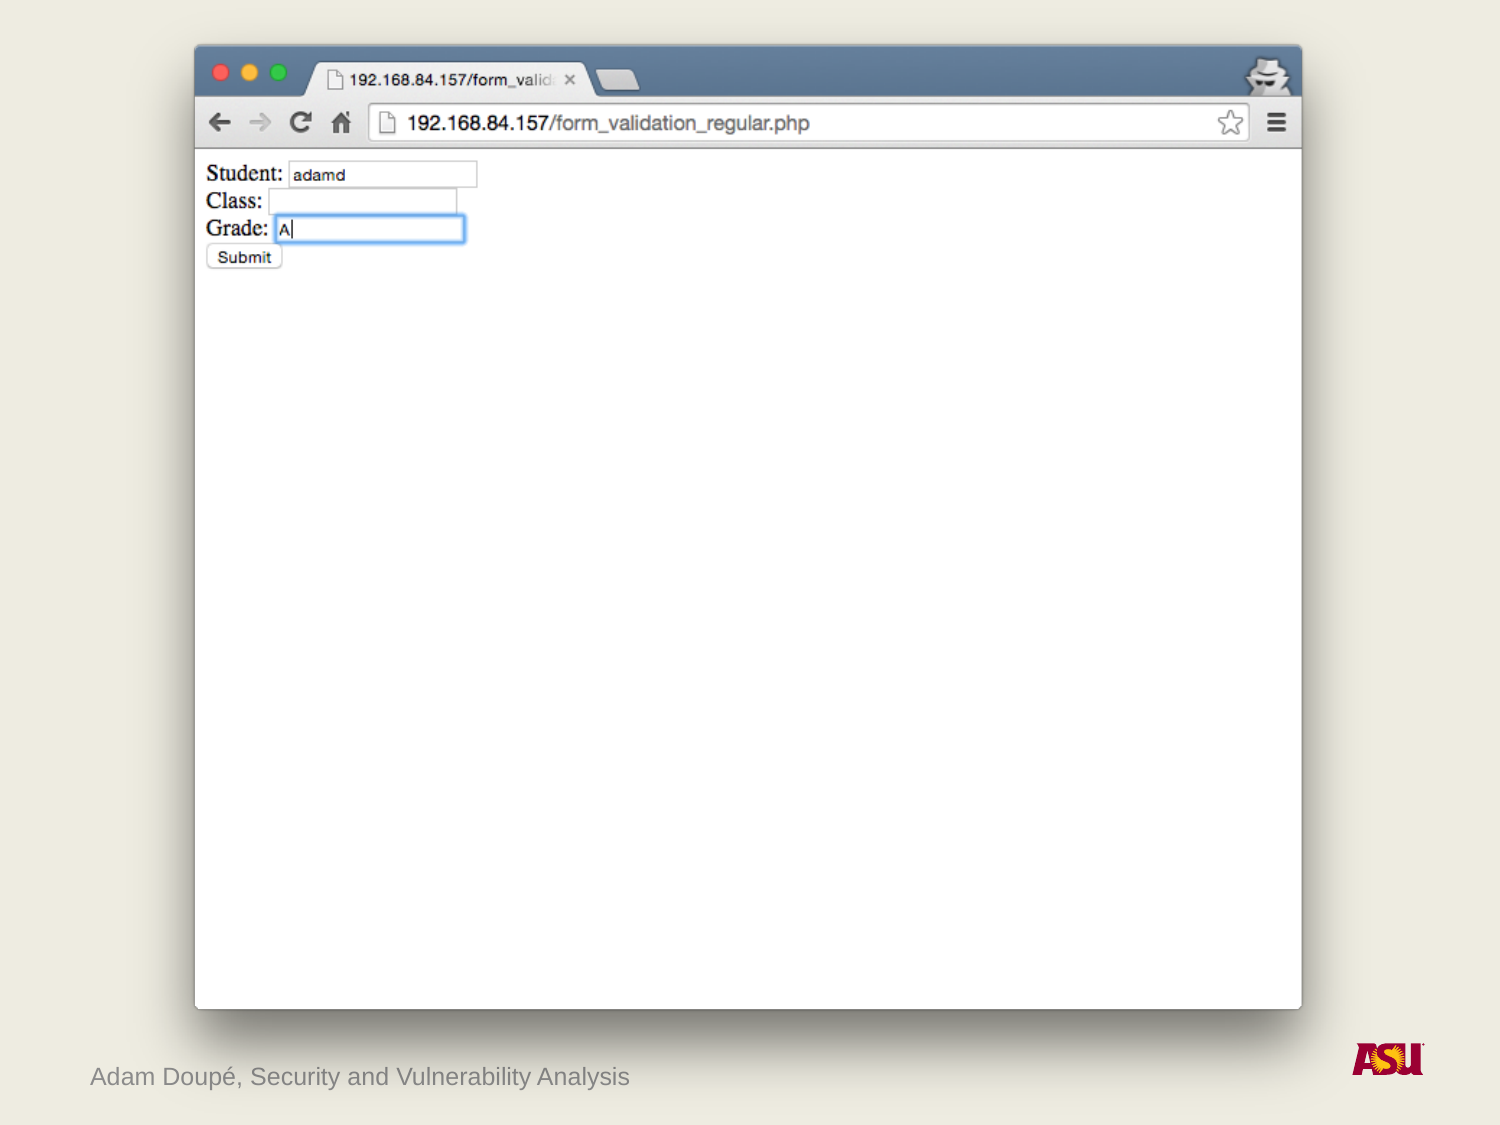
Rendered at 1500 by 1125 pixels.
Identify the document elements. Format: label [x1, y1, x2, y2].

picture [114, 0, 1383, 1125]
